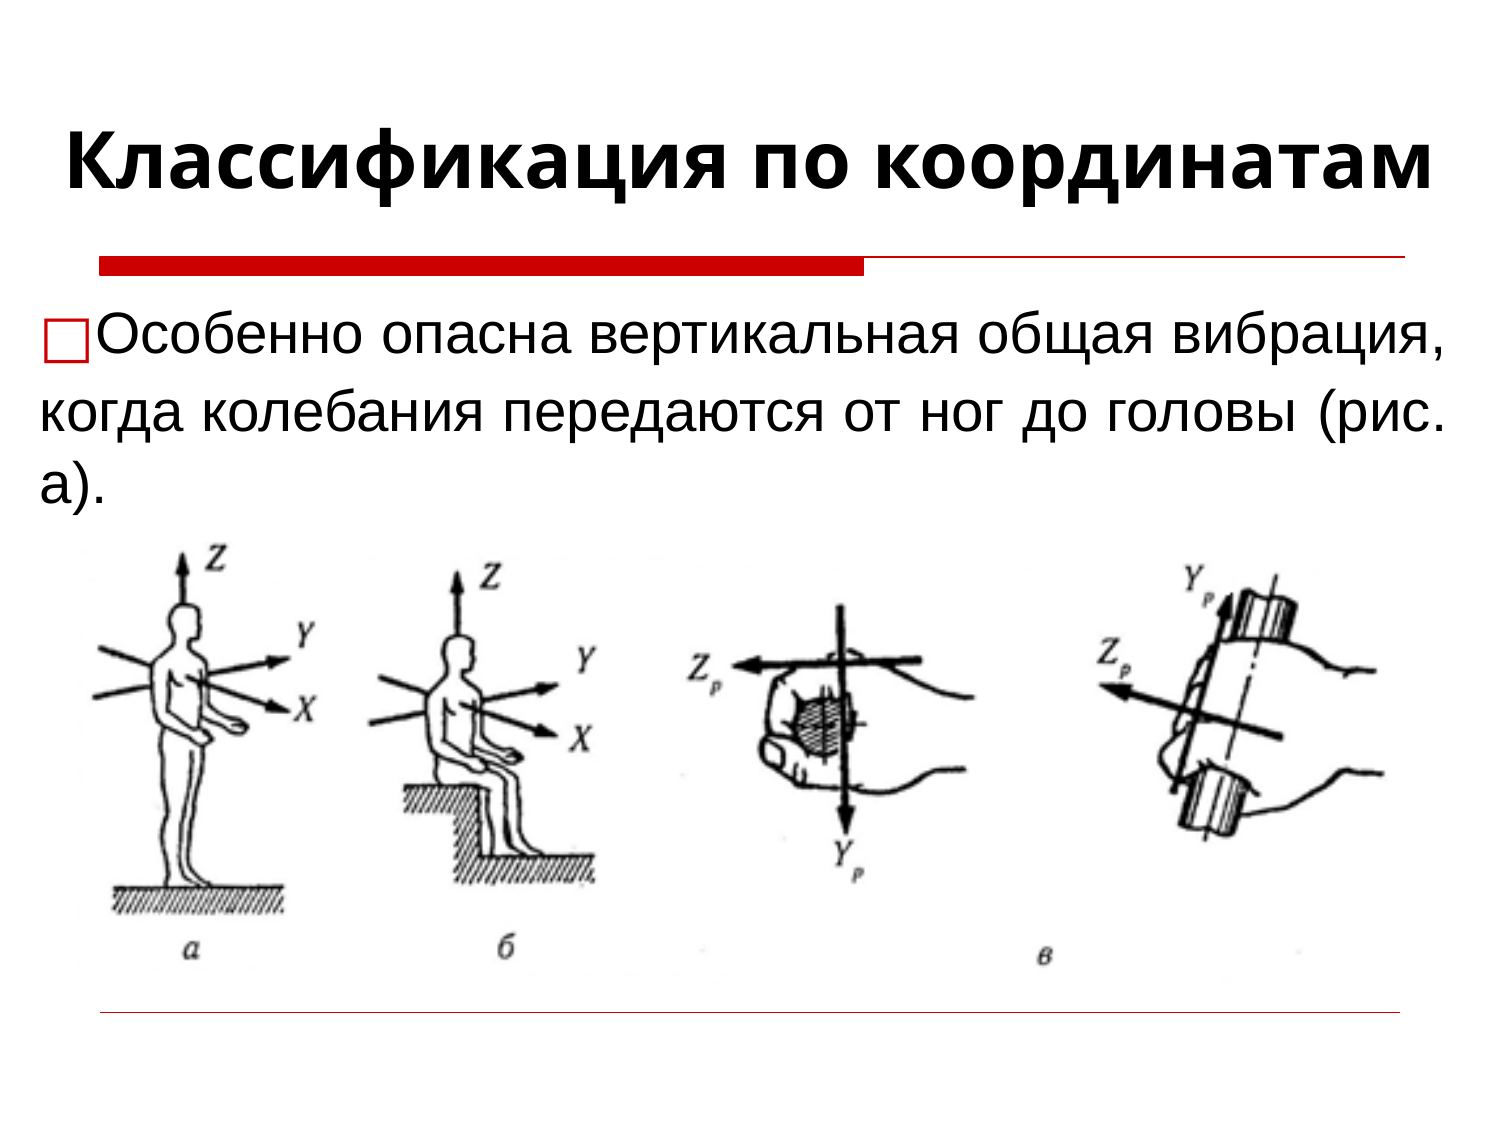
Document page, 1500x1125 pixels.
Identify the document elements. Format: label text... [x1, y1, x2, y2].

list Особенно опасна вертикальная общая вибрация, когда колебания передаются от ног до головы (рис. а). [24, 287, 1463, 988]
title Классификация по координатам [0, 37, 1500, 212]
picture [74, 541, 1388, 984]
